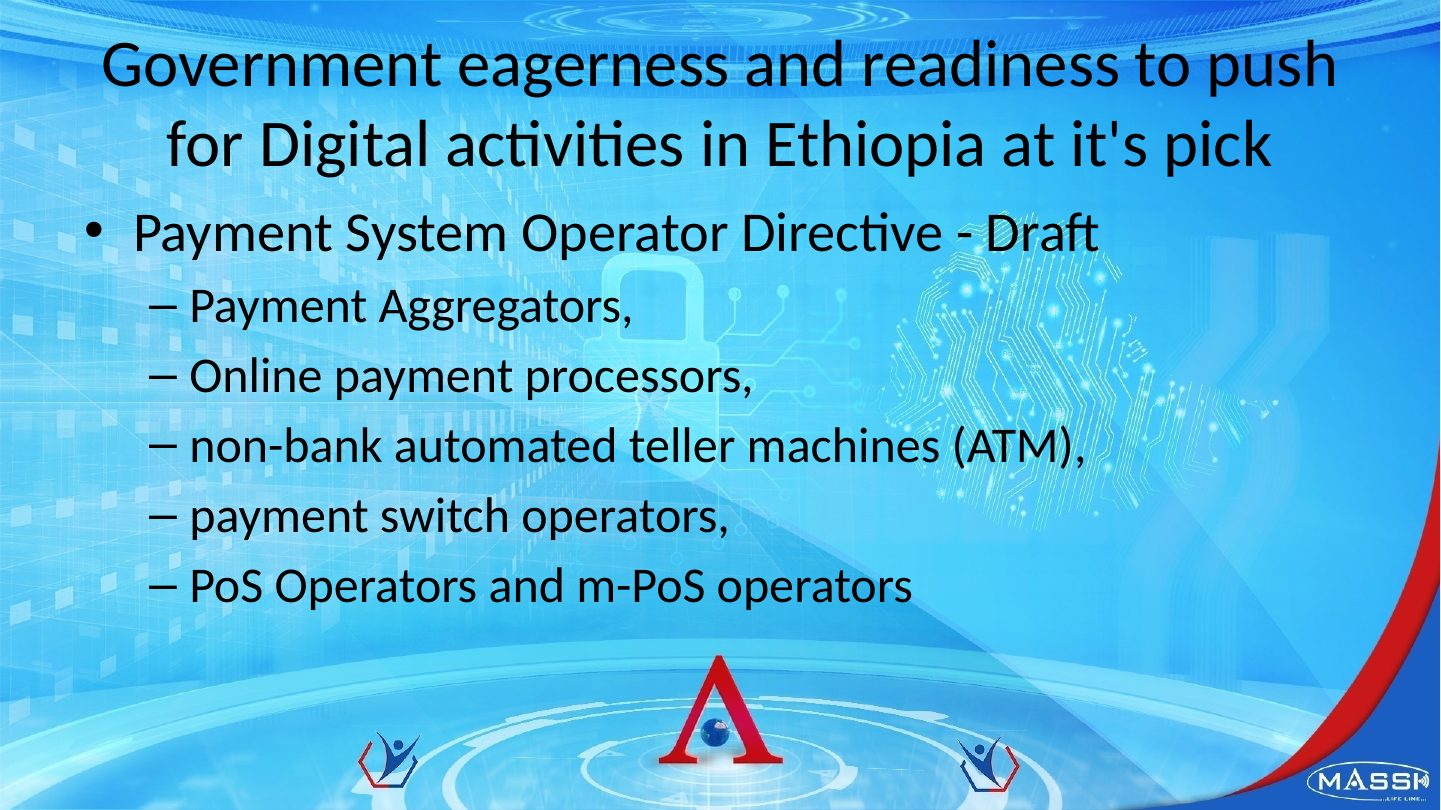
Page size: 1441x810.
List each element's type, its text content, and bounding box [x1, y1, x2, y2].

title Government eagerness and readiness to push for Digital activities in Ethiopia at it's pick [71, 32, 1369, 168]
picture [0, 0, 1441, 810]
list Payment System Operator Directive - Draft Payment Aggregators, Online payment processors, non-bank automated teller machines (ATM), payment switch operators, PoS Operators and m-PoS operators [71, 188, 1369, 724]
